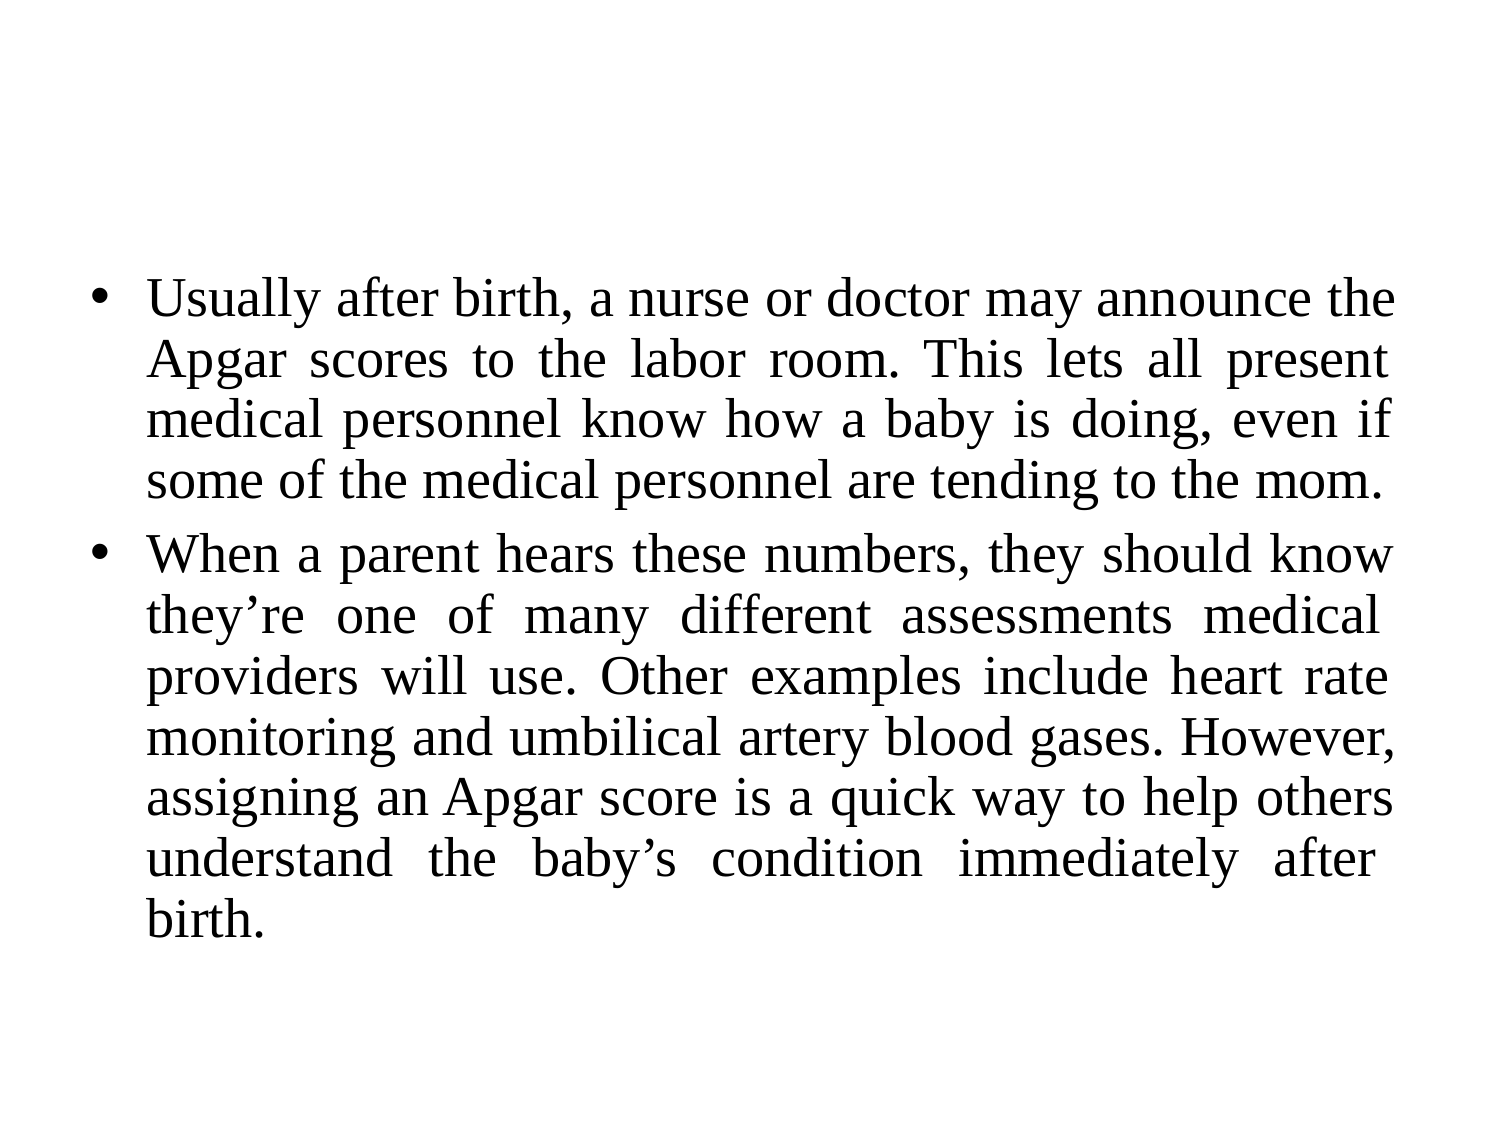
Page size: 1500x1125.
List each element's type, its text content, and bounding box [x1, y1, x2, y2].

text_box Usually after birth, a nurse or doctor may announce the Apgar scores to the labor room. This lets all present medical personnel know how a baby is doing, even if some of the medical personnel are tending to the mom. When a parent hears these numbers, they should know they’re one of many different assessments medical providers will use. Other examples include heart rate monitoring and umbilical artery blood gases. However, assigning an Apgar score is a quick way to help others understand the baby’s condition immediately after birth. [87, 259, 1413, 950]
